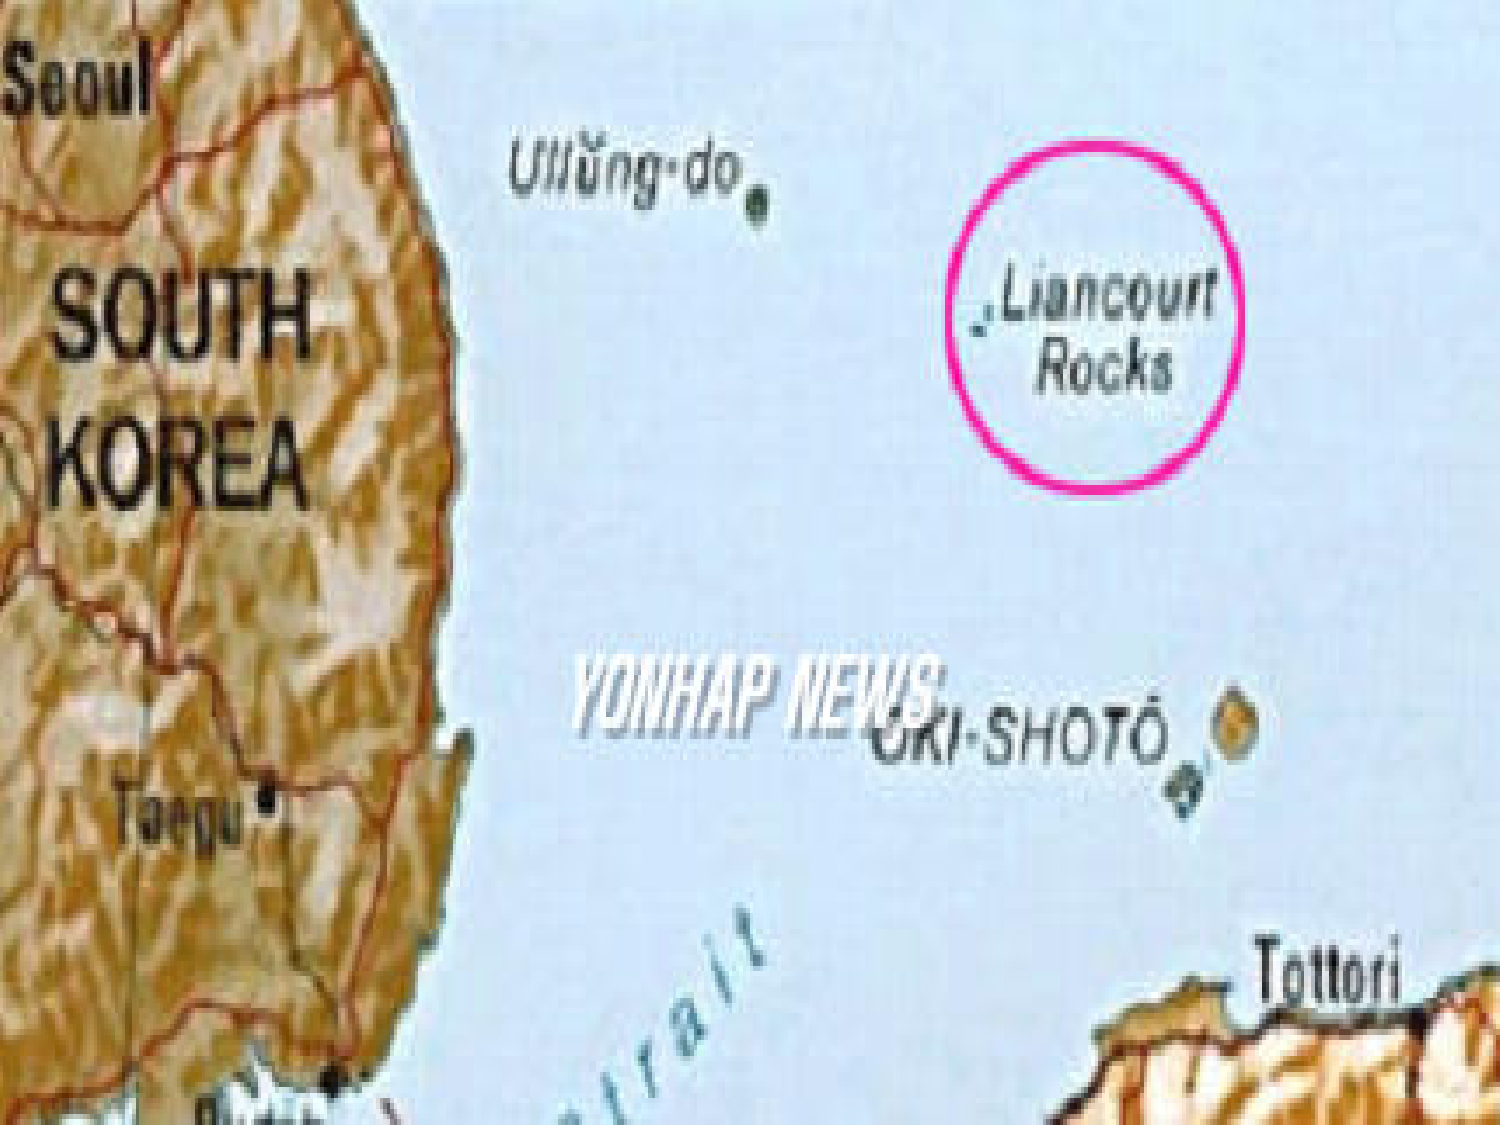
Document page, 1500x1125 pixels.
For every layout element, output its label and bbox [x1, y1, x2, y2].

list [0, 0, 1500, 1125]
